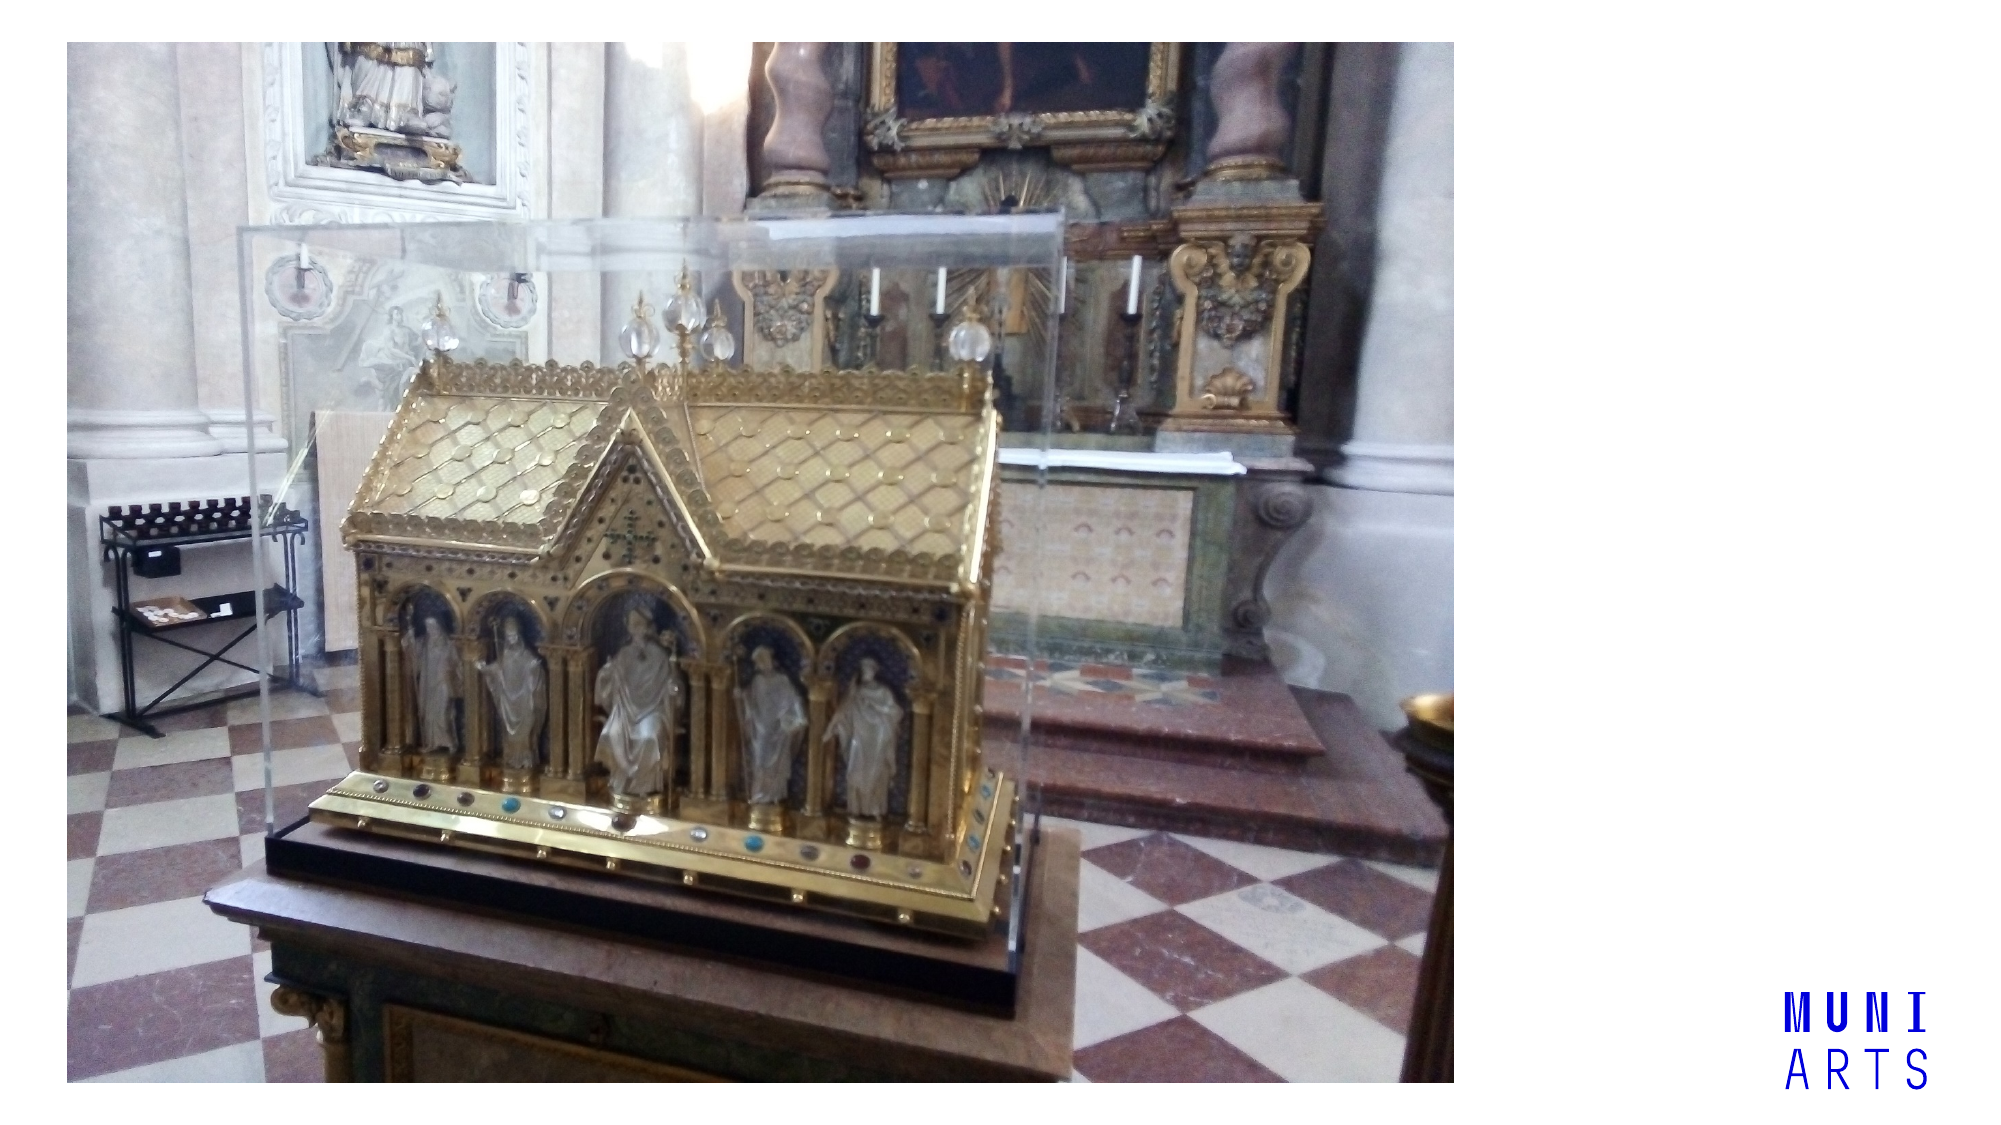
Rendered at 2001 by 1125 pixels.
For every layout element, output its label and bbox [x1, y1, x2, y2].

list [67, 42, 1454, 1083]
